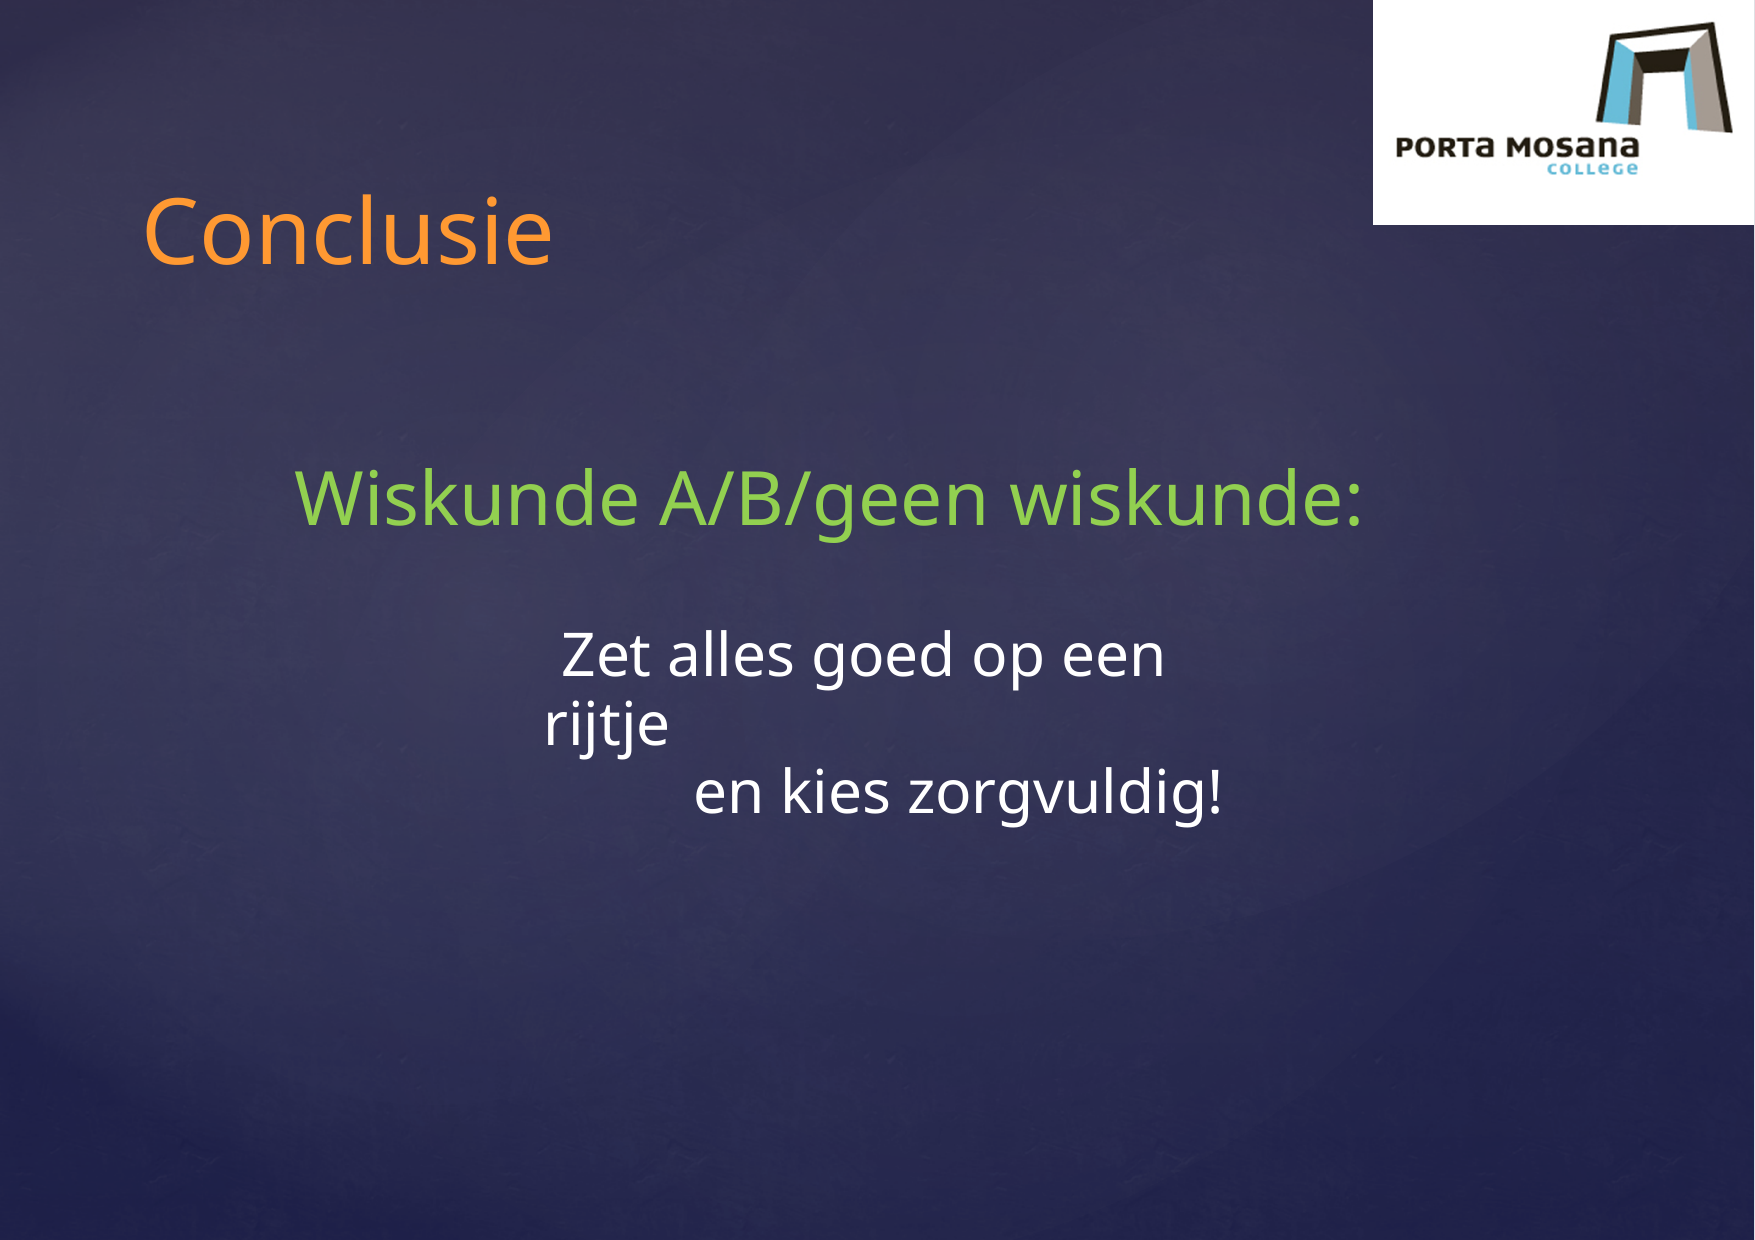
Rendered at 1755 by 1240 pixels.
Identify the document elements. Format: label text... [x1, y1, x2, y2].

picture [1372, 0, 1755, 226]
text_box Conclusie [141, 177, 556, 283]
text_box Zet alles goed op een rijtje en kies zorgvuldig! [543, 619, 1308, 827]
text_box Wiskunde A/B/geen wiskunde: [294, 454, 1365, 627]
